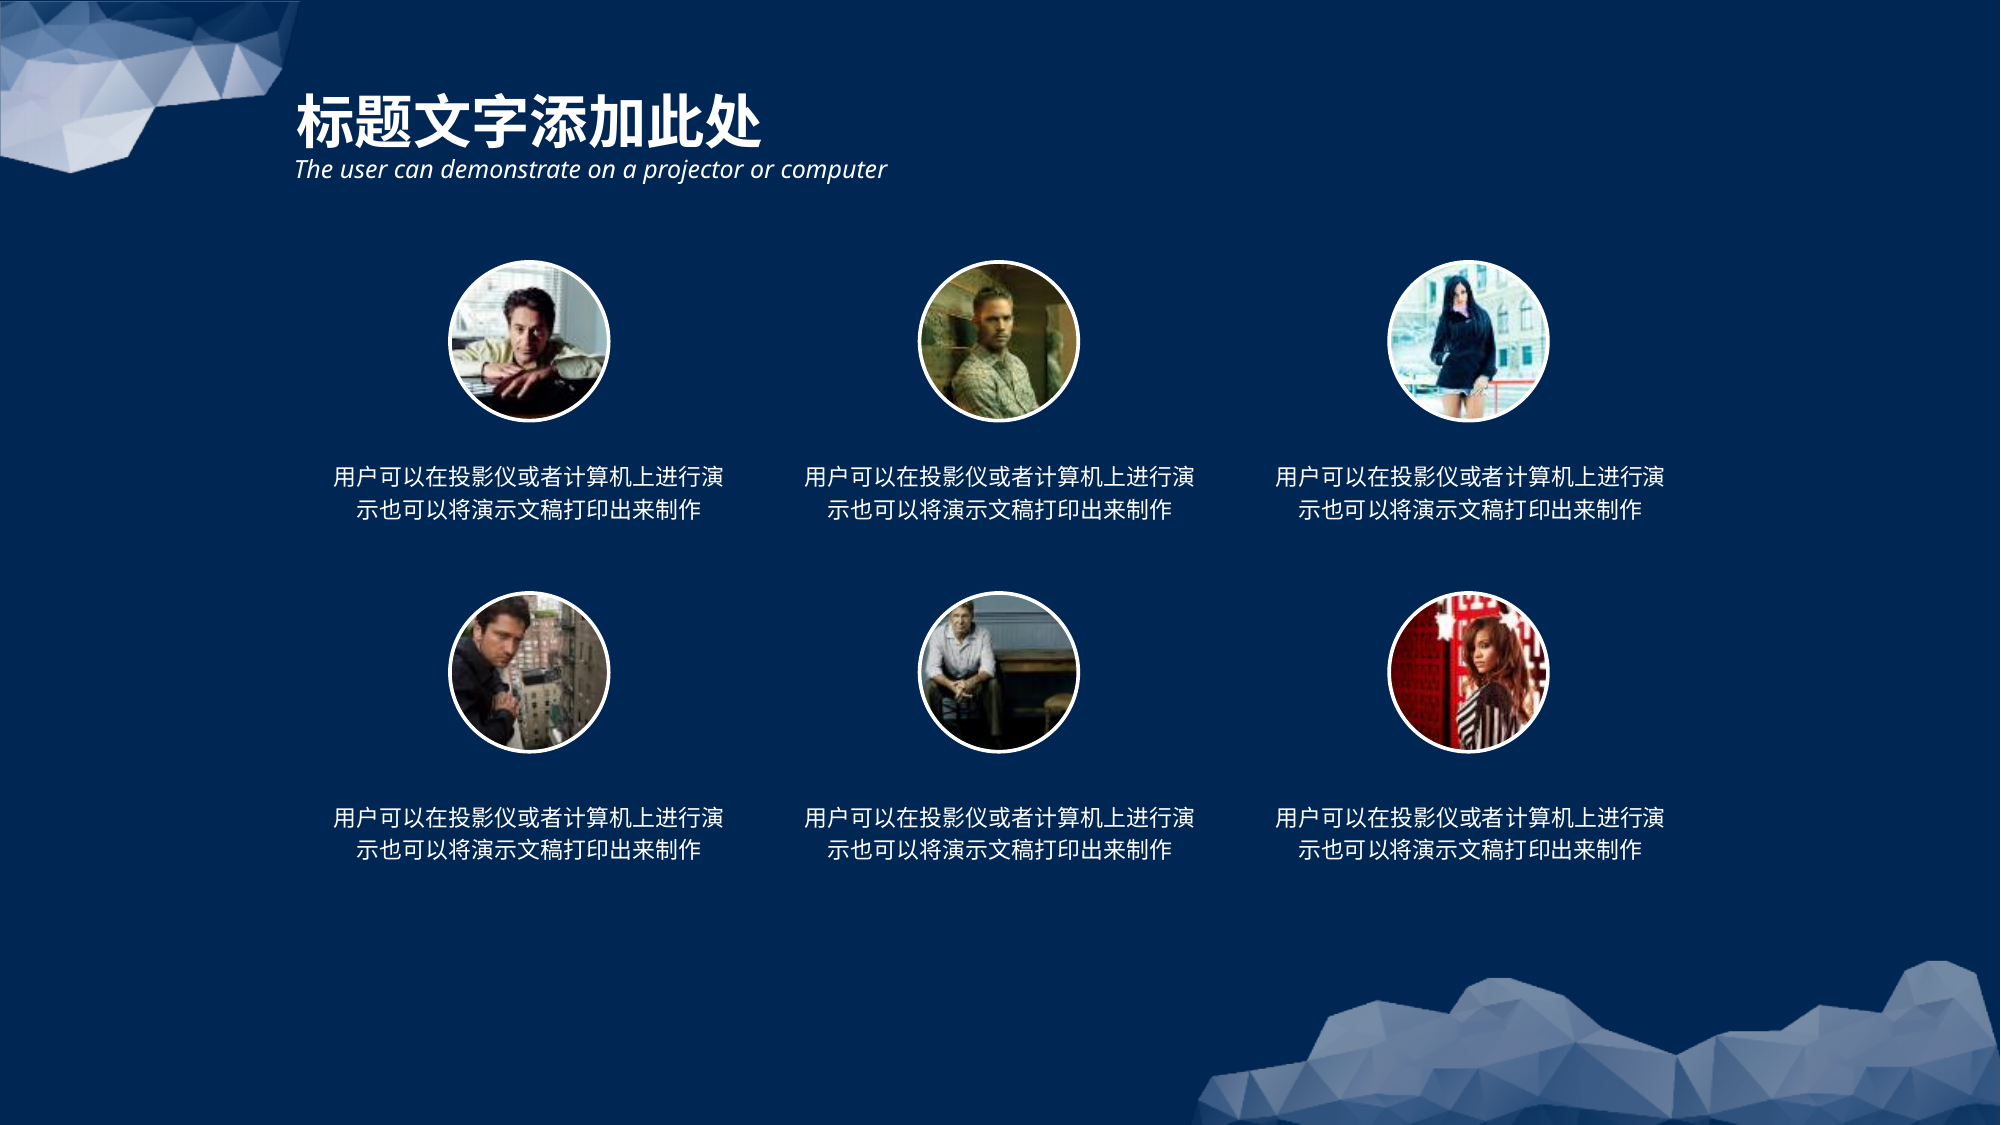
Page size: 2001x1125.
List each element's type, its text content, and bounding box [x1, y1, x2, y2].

picture [1389, 592, 1548, 752]
text_box 用户可以在投影仪或者计算机上进行演示也可以将演示文稿打印出来制作 [779, 790, 1220, 871]
text_box 用户可以在投影仪或者计算机上进行演示也可以将演示文稿打印出来制作 [309, 450, 750, 531]
text_box 用户可以在投影仪或者计算机上进行演示也可以将演示文稿打印出来制作 [1250, 450, 1691, 531]
text_box 用户可以在投影仪或者计算机上进行演示也可以将演示文稿打印出来制作 [1250, 790, 1691, 871]
picture [449, 261, 609, 421]
text_box 用户可以在投影仪或者计算机上进行演示也可以将演示文稿打印出来制作 [779, 450, 1220, 531]
picture [919, 261, 1079, 421]
picture [919, 592, 1079, 752]
text_box 用户可以在投影仪或者计算机上进行演示也可以将演示文稿打印出来制作 [309, 790, 750, 871]
picture [1177, 953, 2000, 1125]
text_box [279, 77, 1096, 192]
picture [449, 592, 609, 752]
picture [1389, 261, 1548, 421]
picture [1, 2, 315, 191]
